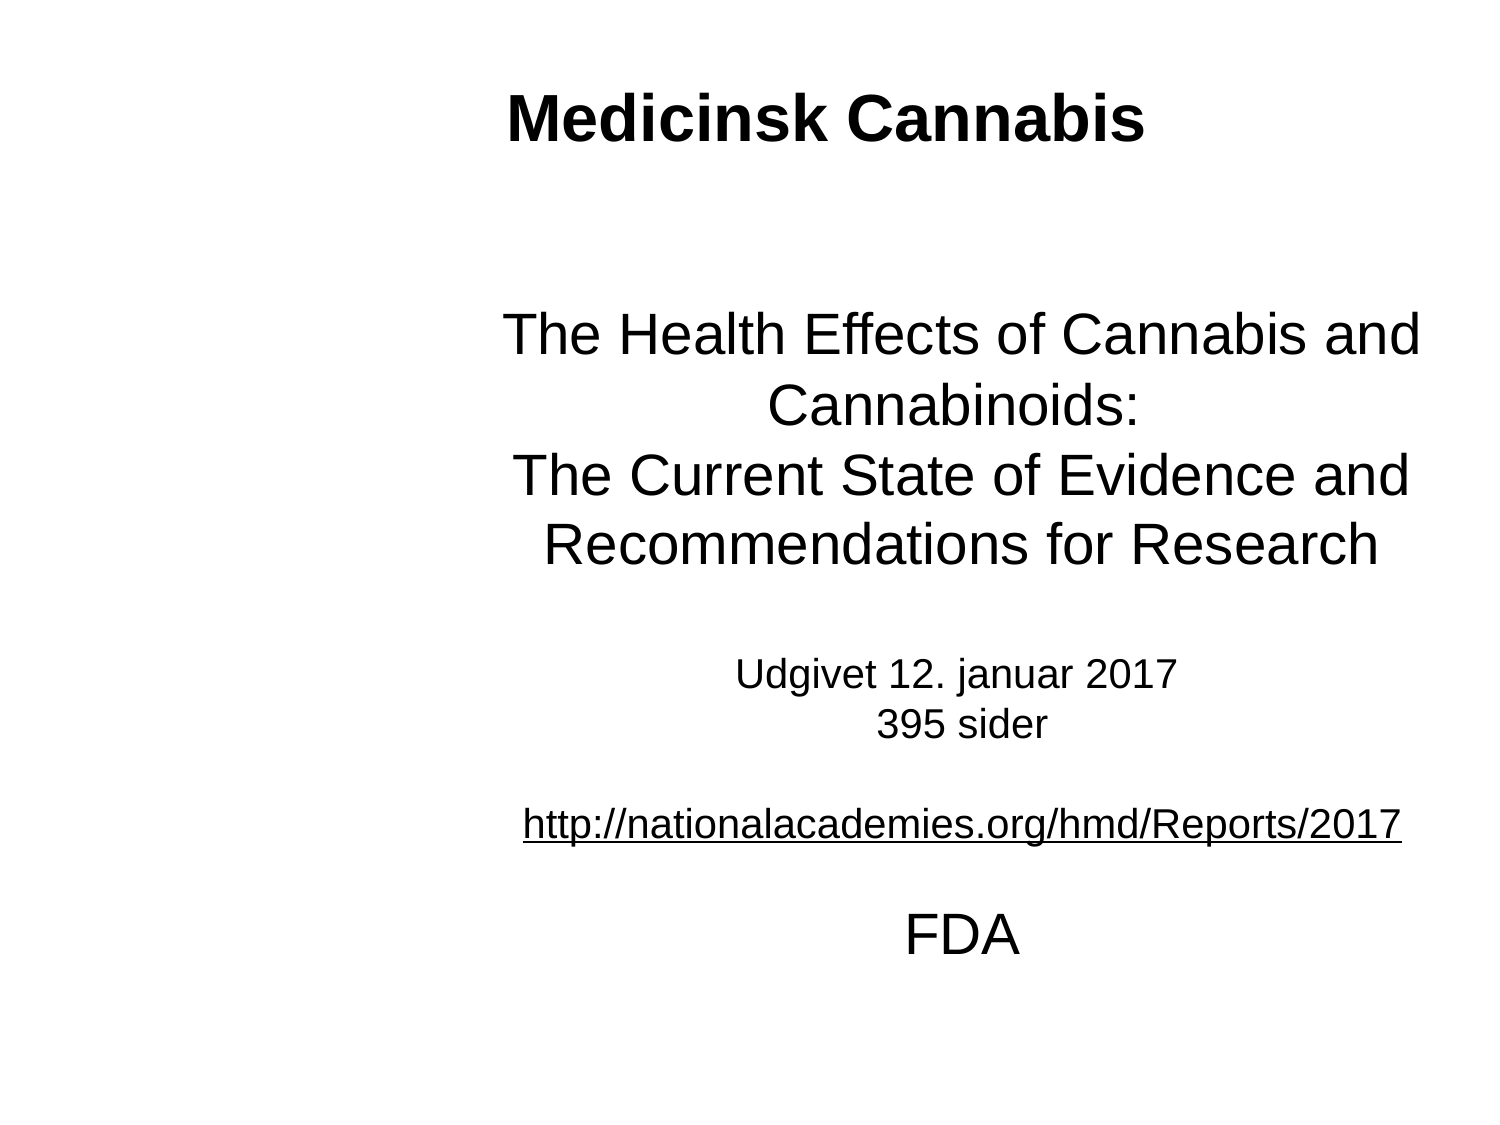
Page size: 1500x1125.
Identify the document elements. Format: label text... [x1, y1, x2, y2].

text_box Medicinsk Cannabis [491, 67, 1363, 163]
text_box The Health Effects of Cannabis and Cannabinoids: The Current State of Evidence and Recommendations for Research Udgivet 12. januar 2017 395 sider http://nationalacademies.org/hmd/Reports/2017 FDA [447, 289, 1478, 1024]
